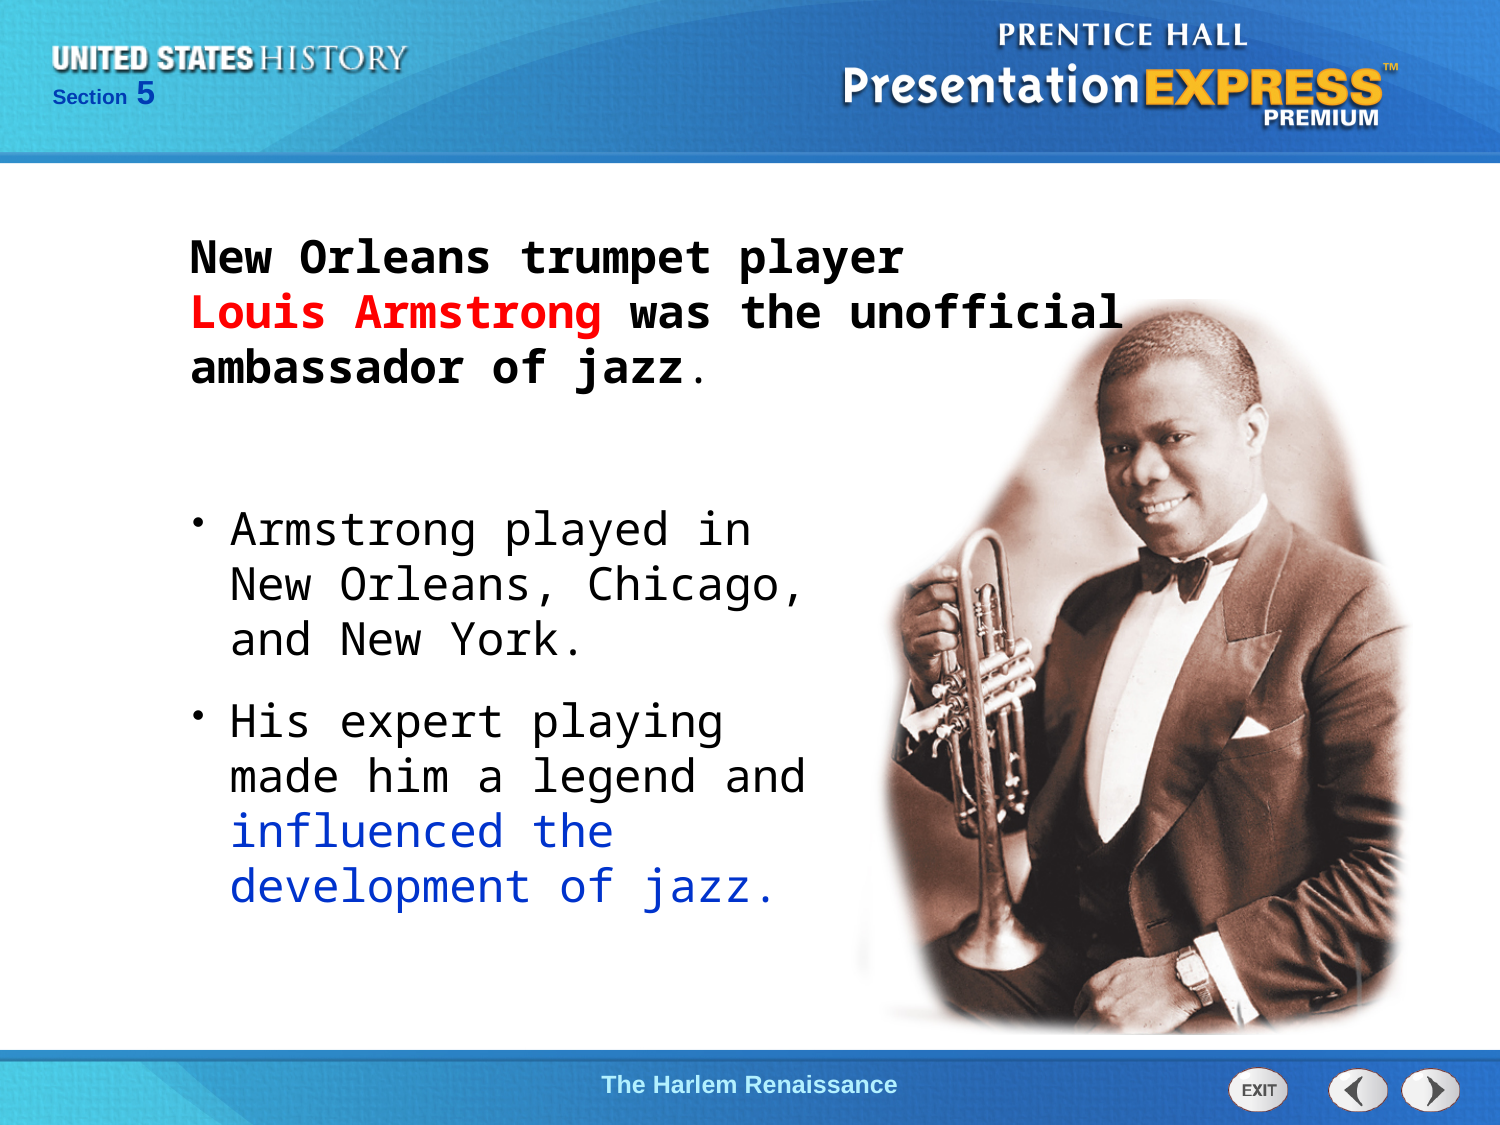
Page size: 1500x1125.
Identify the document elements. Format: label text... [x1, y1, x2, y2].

picture [0, 0, 1500, 1125]
text_box New Orleans trumpet player Louis Armstrong was the unofficial ambassador of jazz. [174, 220, 1488, 400]
text_box Armstrong played in New Orleans, Chicago, and New York. His expert playing made him a legend and influenced the development of jazz. [177, 492, 835, 920]
